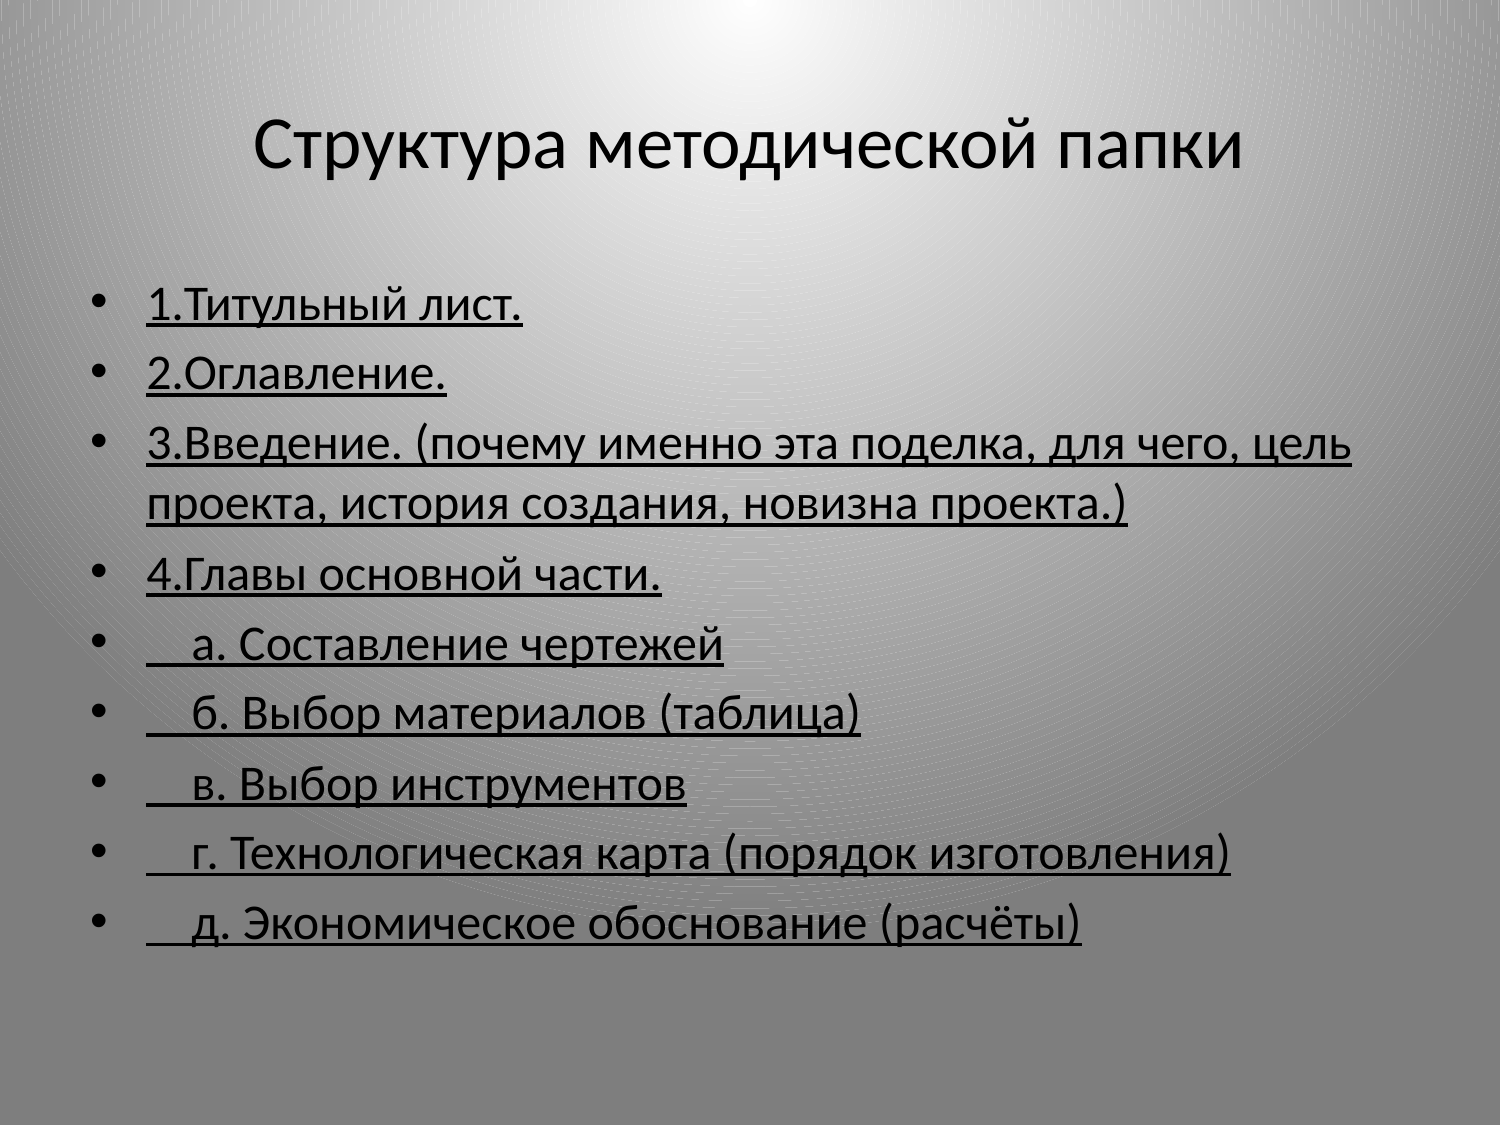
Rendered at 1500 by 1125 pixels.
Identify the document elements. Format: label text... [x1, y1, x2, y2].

title Структура методической папки [75, 45, 1425, 233]
list 1.Титульный лист. 2.Оглавление. 3.Введение. (почему именно эта поделка, для чего, цель проекта, история создания, новизна проекта.) 4.Главы основной части. а. Составление чертежей б. Выбор материалов (таблица) в. Выбор инструментов г. Технологическая карта (порядок изготовления) д. Экономическое обоснование (расчёты) [75, 262, 1425, 1005]
